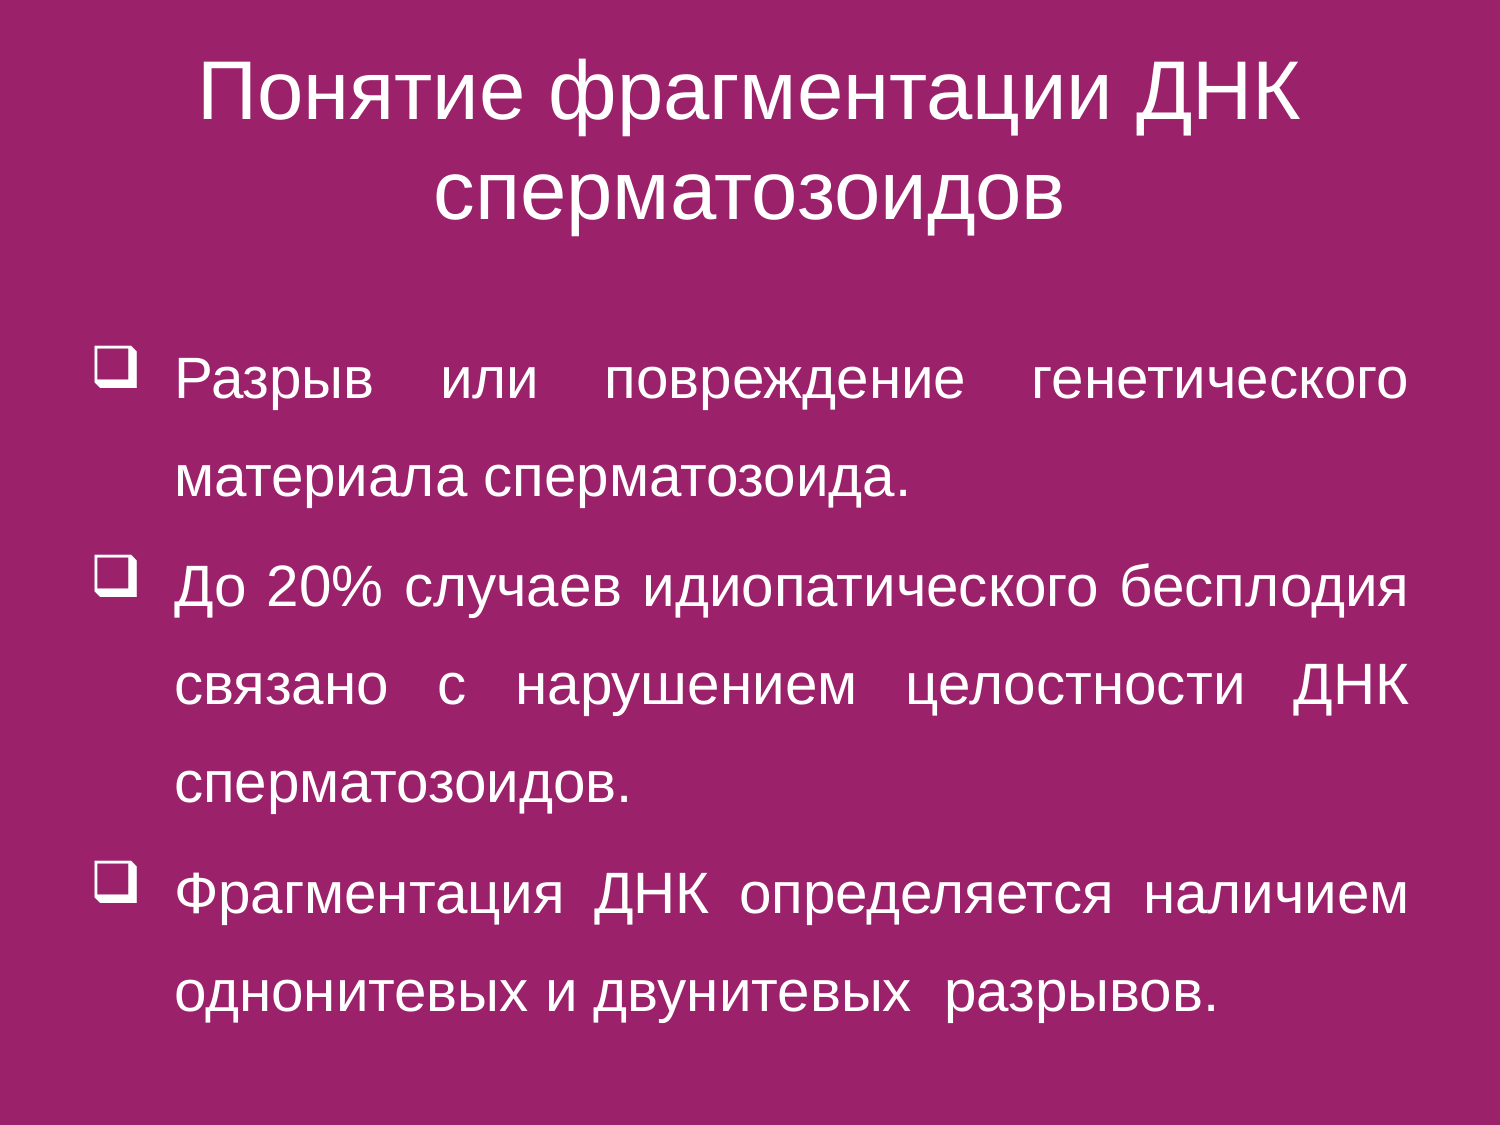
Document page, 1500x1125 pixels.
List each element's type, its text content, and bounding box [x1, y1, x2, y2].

list Разрыв или повреждение генетического материала сперматозоида. До 20% случаев идиопатического бесплодия связано с нарушением целостности ДНК сперматозоидов. Фрагментация ДНК определяется наличием однонитевых и двунитевых разрывов. [75, 304, 1425, 1079]
title Понятие фрагментации ДНК сперматозоидов [11, 0, 1489, 237]
